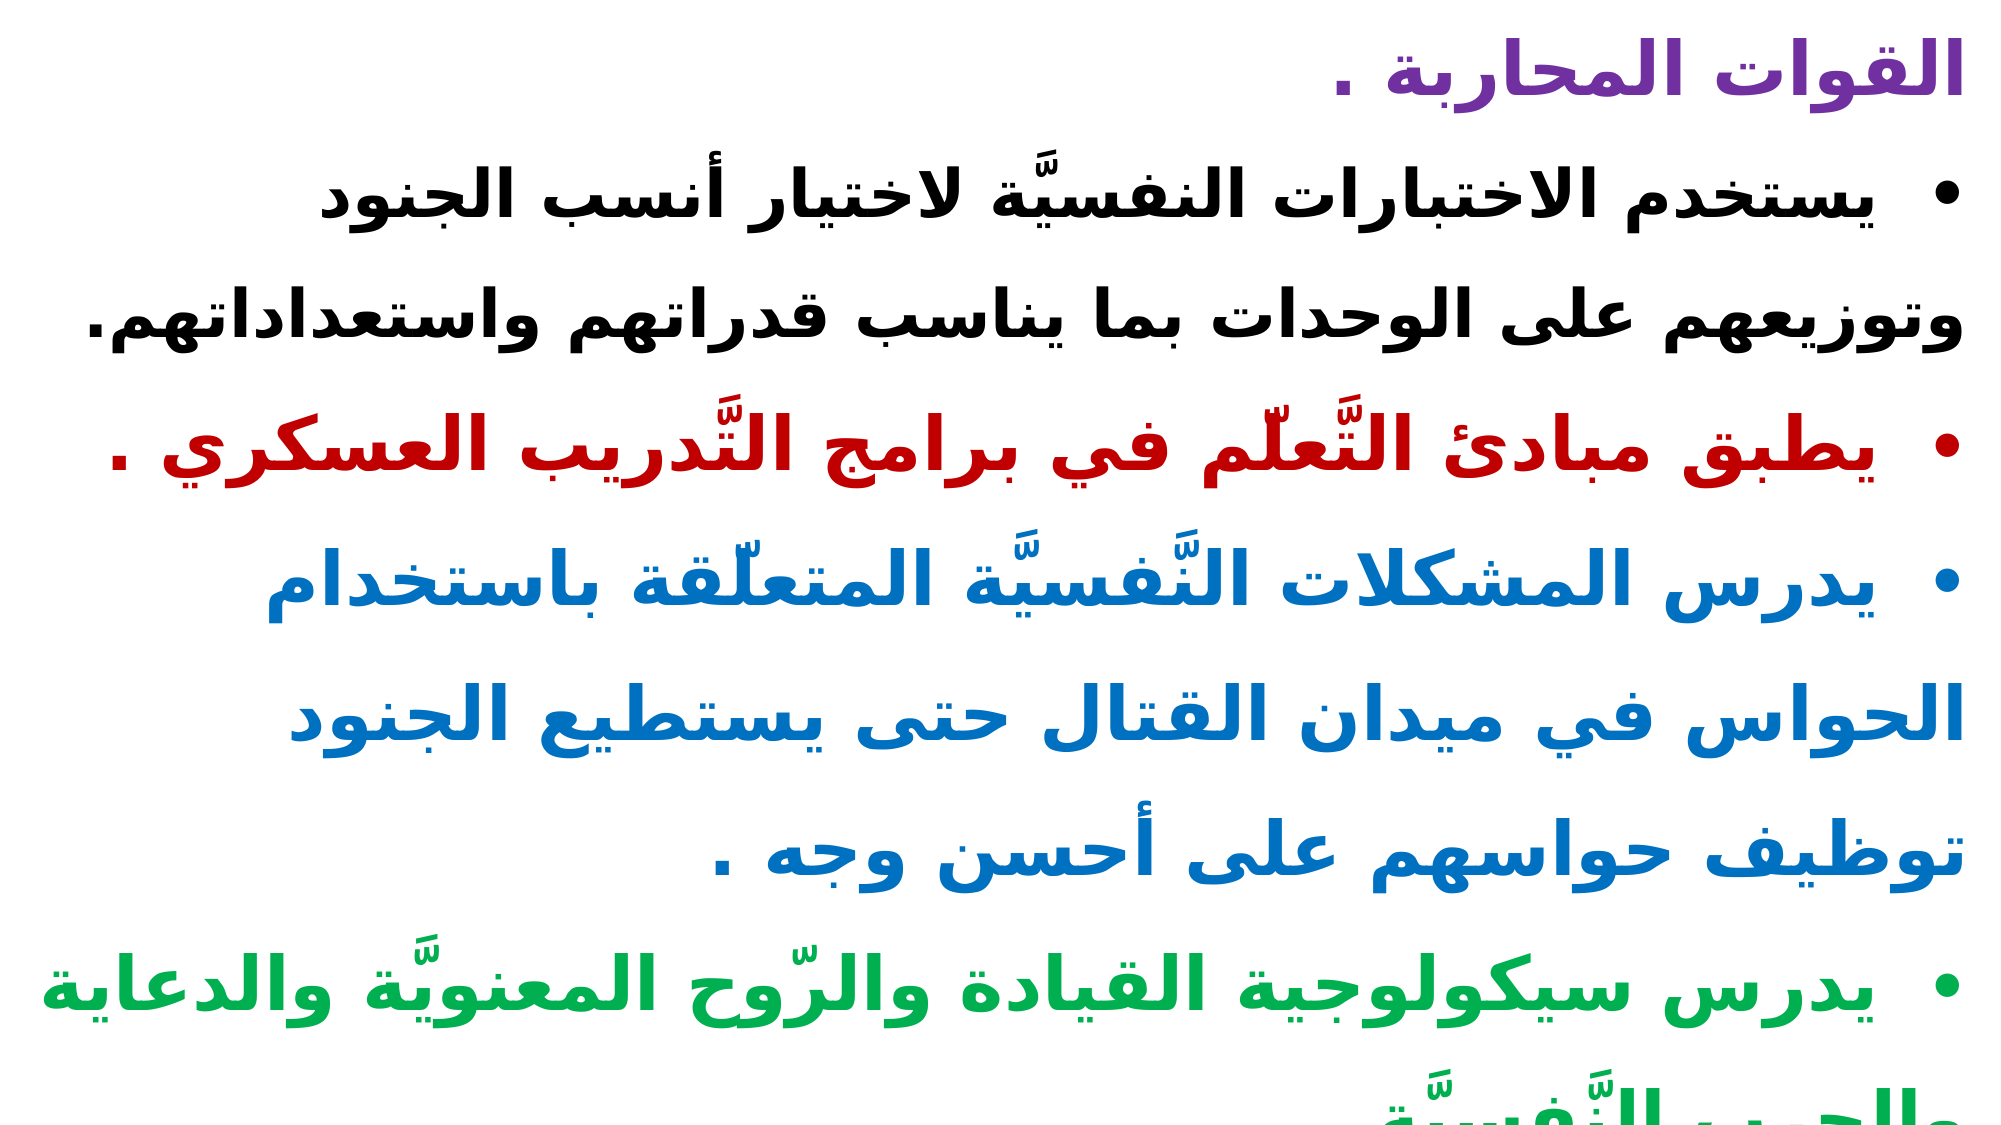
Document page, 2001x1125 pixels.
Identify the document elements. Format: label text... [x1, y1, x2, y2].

title 5- علم النَّفس العسكري أو الحربي: • يطبق مبادئ علم النَّفس في الجيش لزيادة كفاءة القوات المحاربة . • يستخدم الاختبارات النفسيَّة لاختيار أنسب الجنود وتوزيعهم على الوحدات بما يناسب قدراتهم واستعداداتهم. • يطبق مبادئ التَّعلّم في برامج التَّدريب العسكري . • يدرس المشكلات النَّفسيَّة المتعلّقة باستخدام الحواس في ميدان القتال حتى يستطيع الجنود توظيف حواسهم على أحسن وجه . • يدرس سيكولوجية القيادة والرّوح المعنويَّة والدعاية والحرب النَّفسيَّة . • علاج وتأهيل الجنود بعد القتال من المصابين بصدمات نفسيَّة أو تشوهات بدنية . [0, 0, 1985, 1091]
